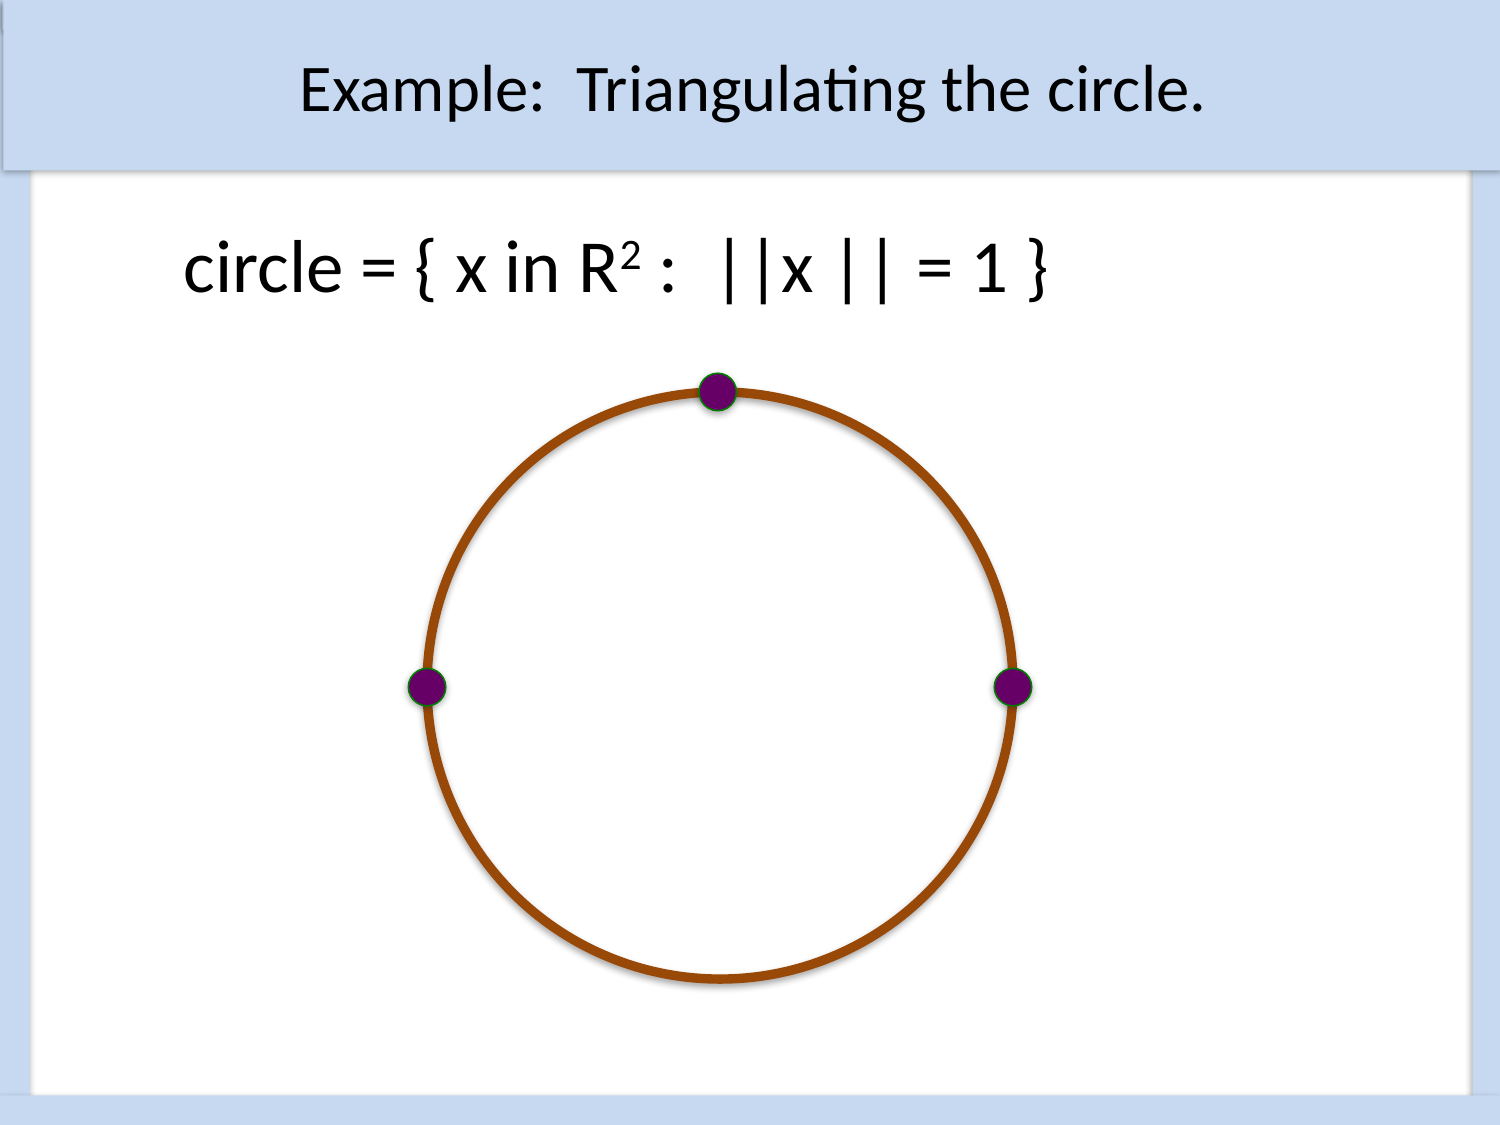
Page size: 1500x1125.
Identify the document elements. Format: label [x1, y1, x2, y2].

text_box [0, 0, 1500, 1125]
